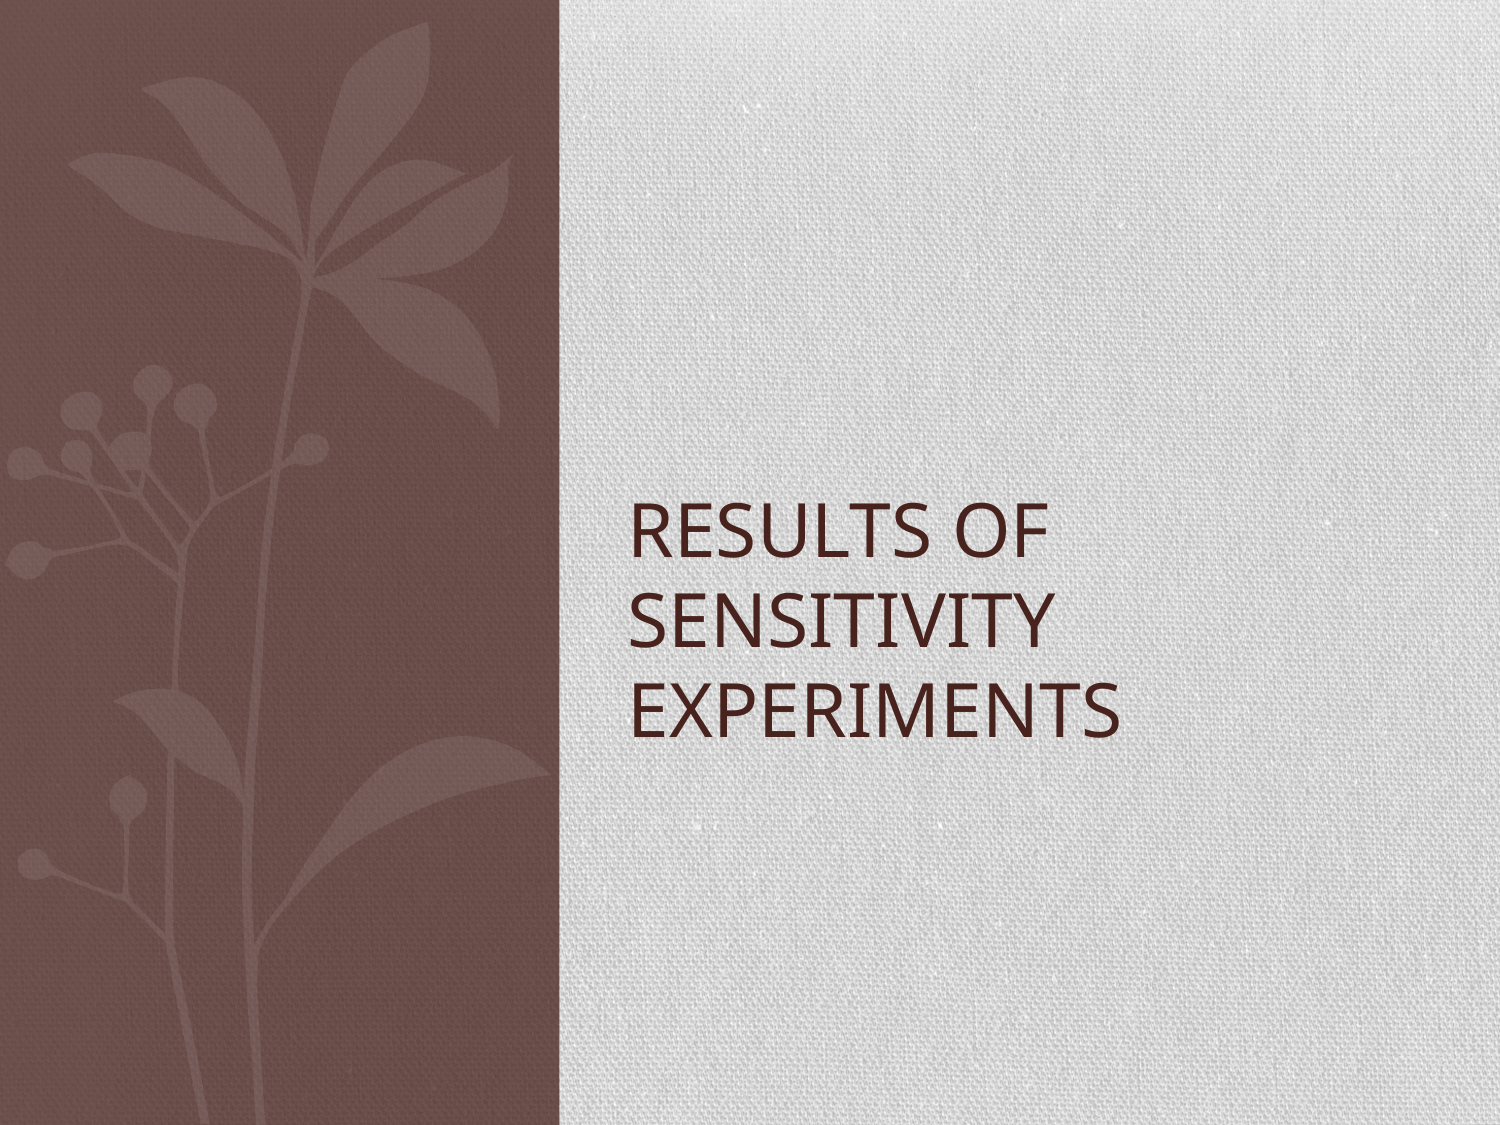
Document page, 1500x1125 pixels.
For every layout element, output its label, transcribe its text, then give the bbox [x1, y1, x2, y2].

title Results of sensitivity experiments [612, 474, 1454, 913]
